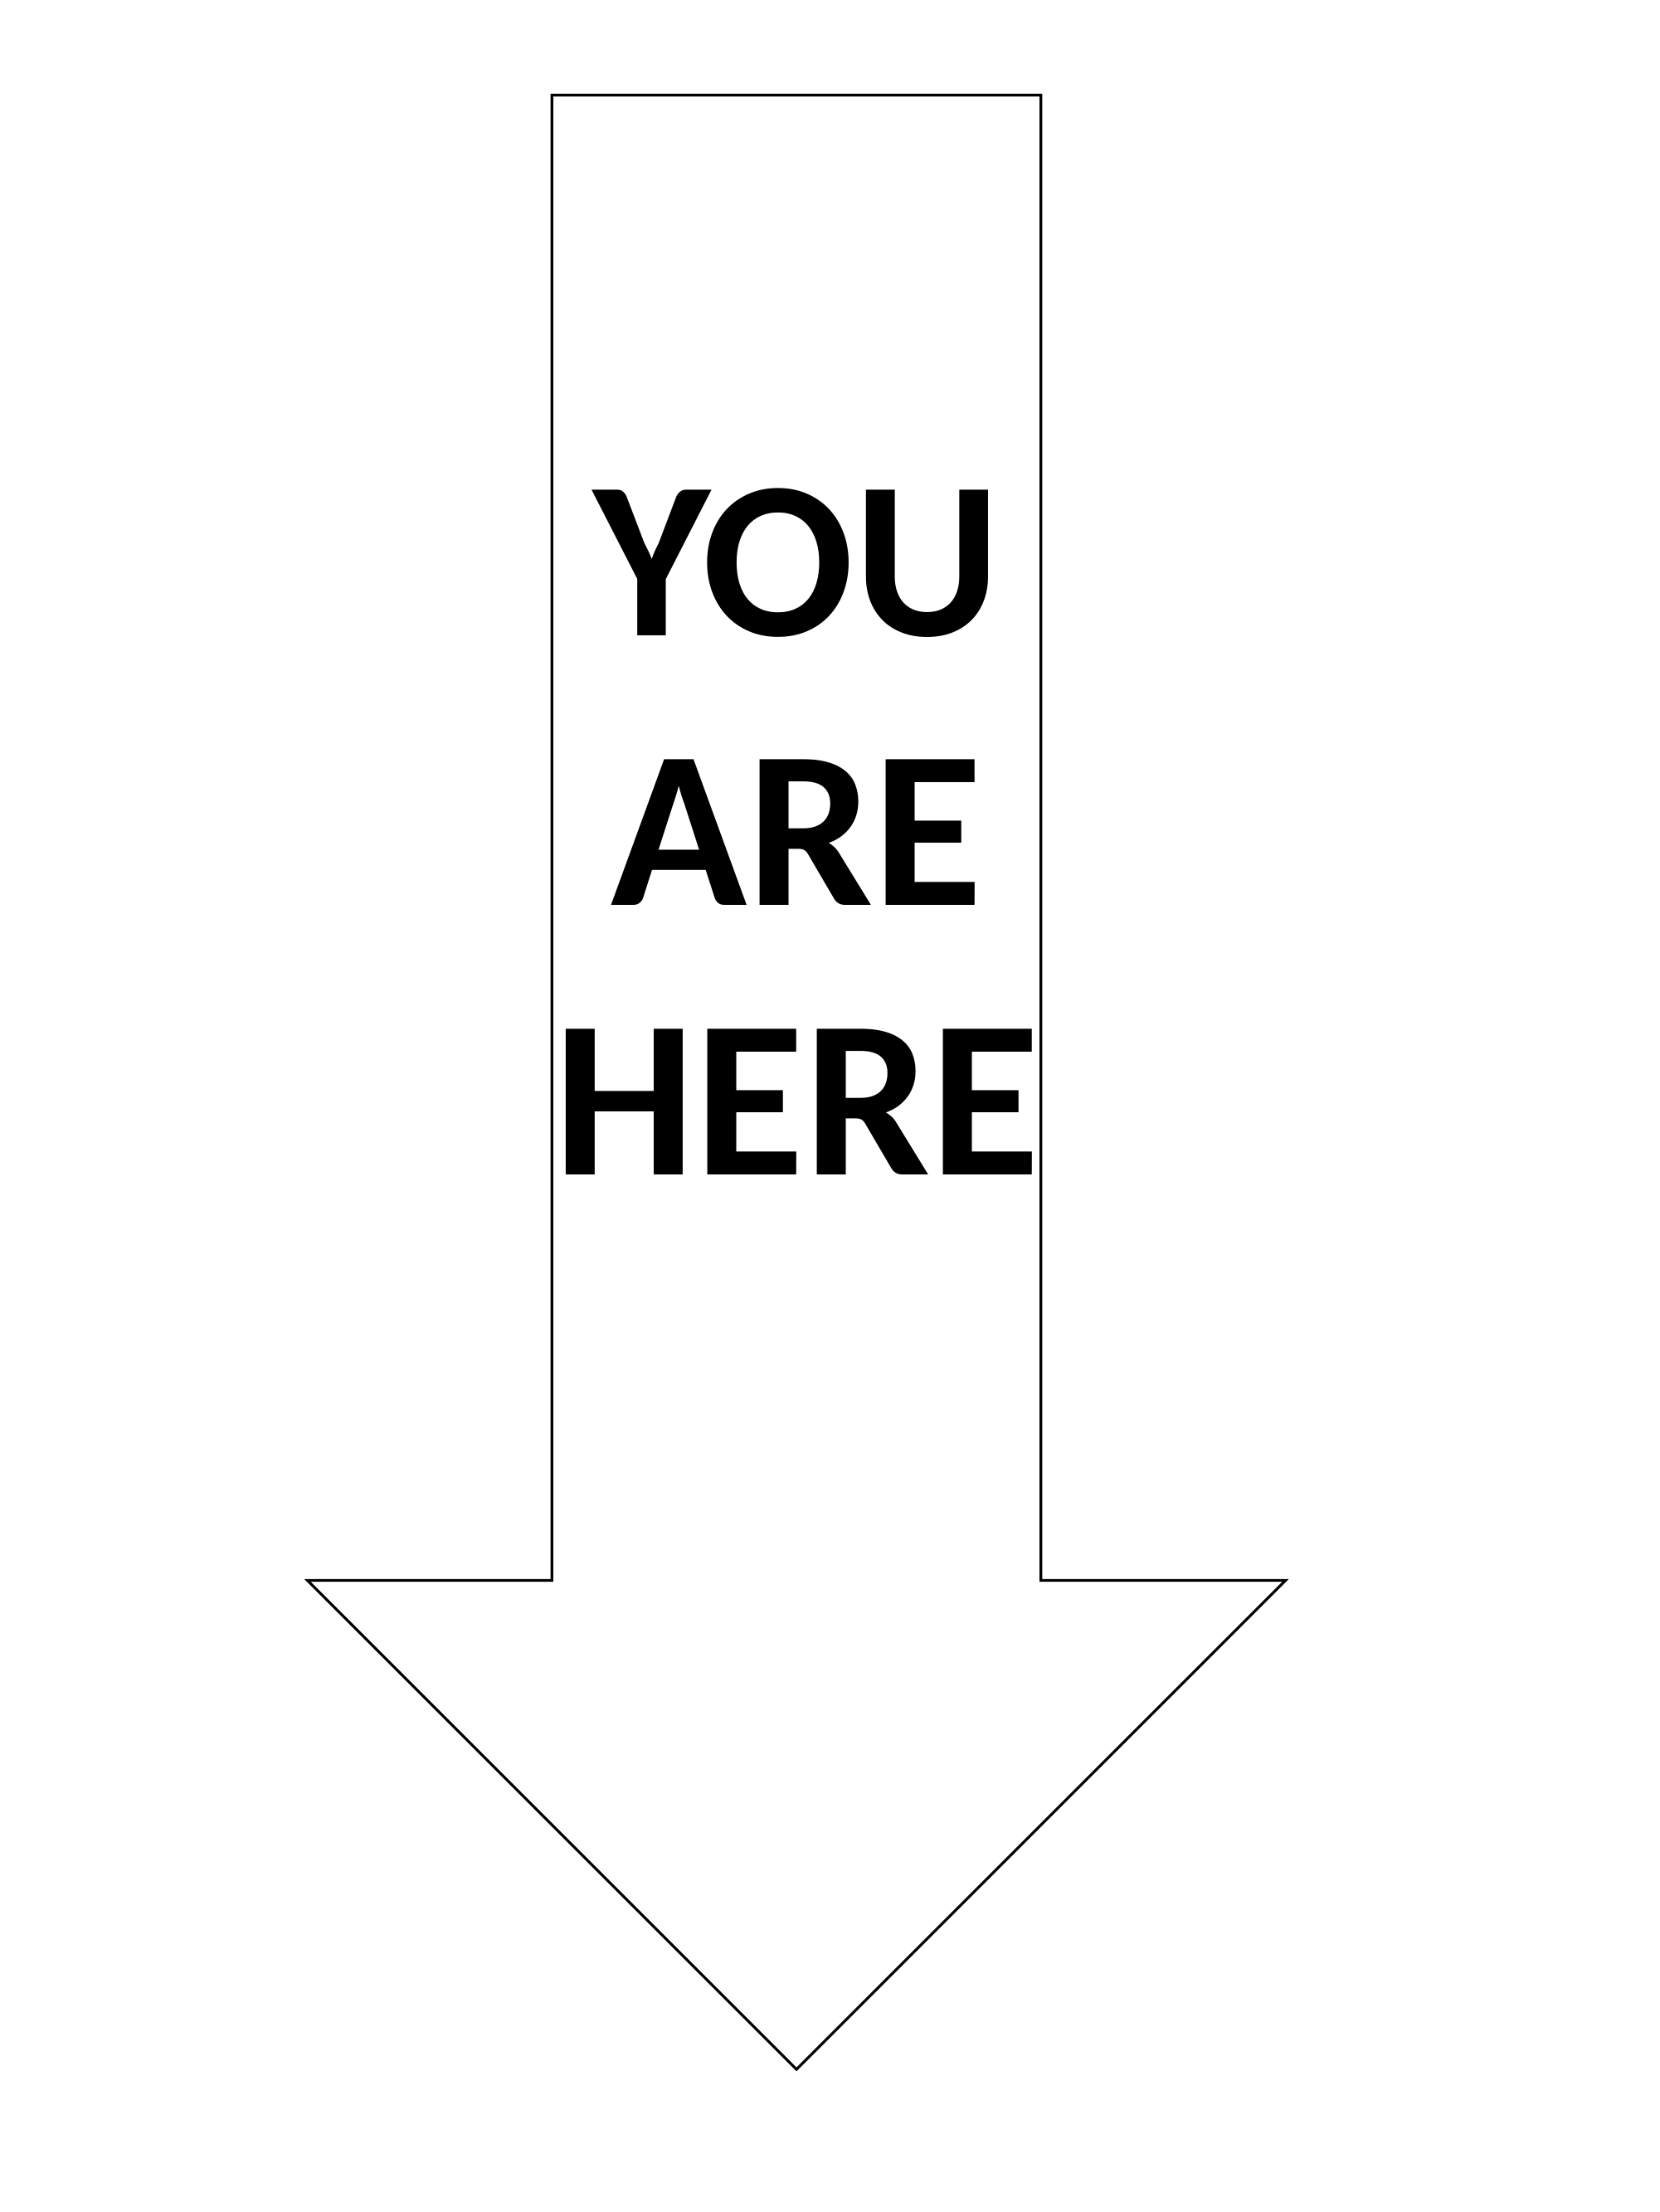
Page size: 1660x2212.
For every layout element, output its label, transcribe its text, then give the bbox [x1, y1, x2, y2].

text_box [305, 1226, 1288, 2071]
text_box [551, 94, 1042, 405]
text_box YOU ARE HERE [440, 405, 1155, 1226]
